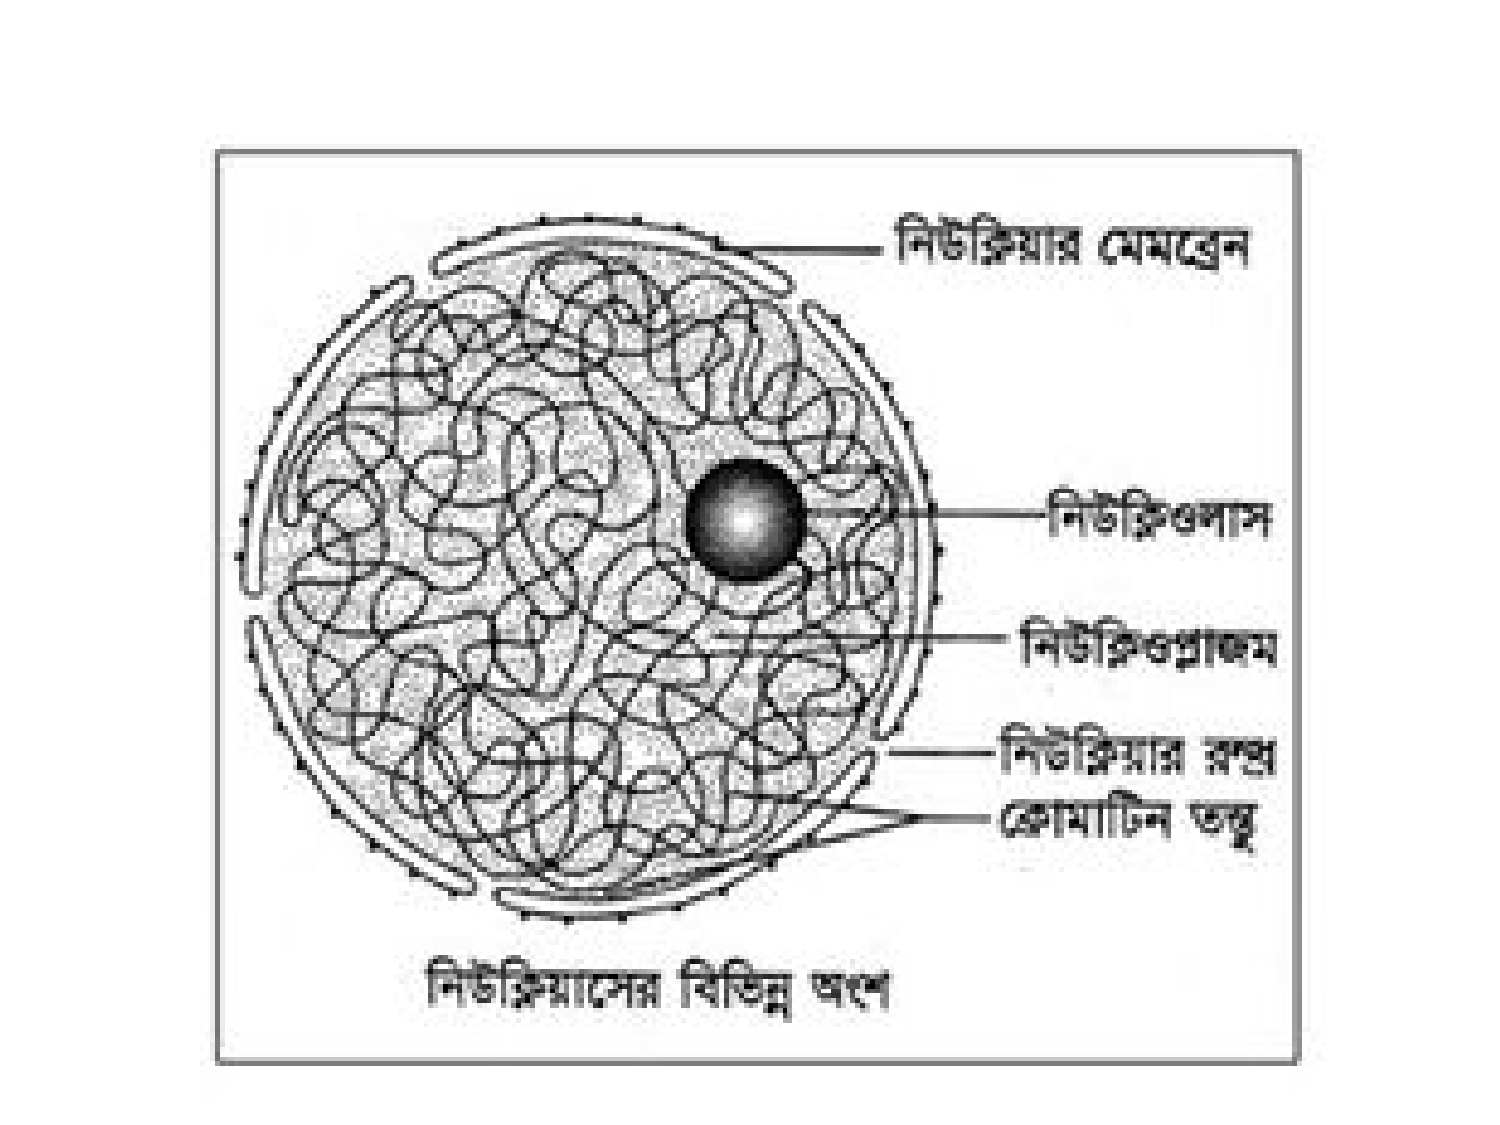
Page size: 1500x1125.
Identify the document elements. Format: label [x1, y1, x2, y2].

picture [162, 57, 1376, 1125]
